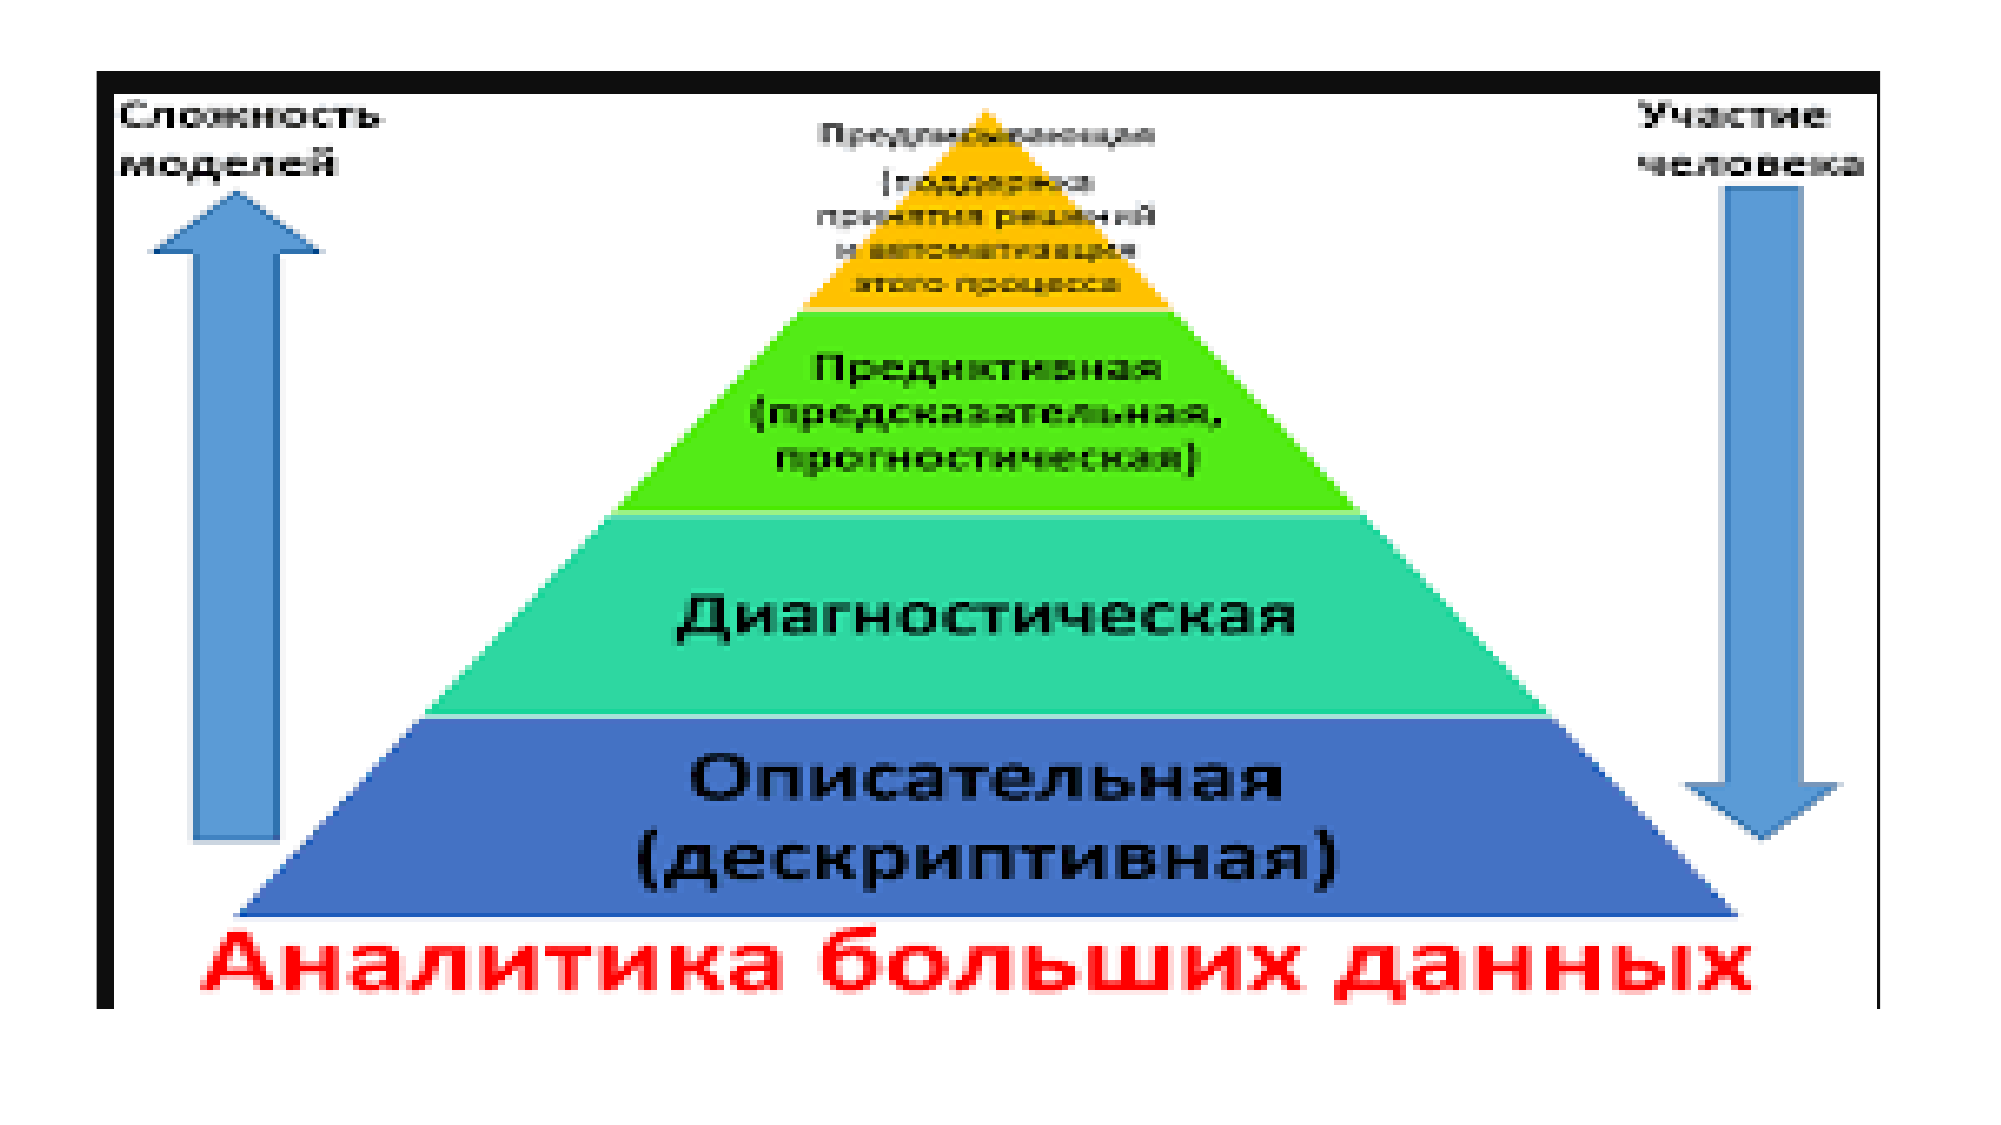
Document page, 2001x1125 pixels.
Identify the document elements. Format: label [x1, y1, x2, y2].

picture [96, 71, 1881, 1009]
